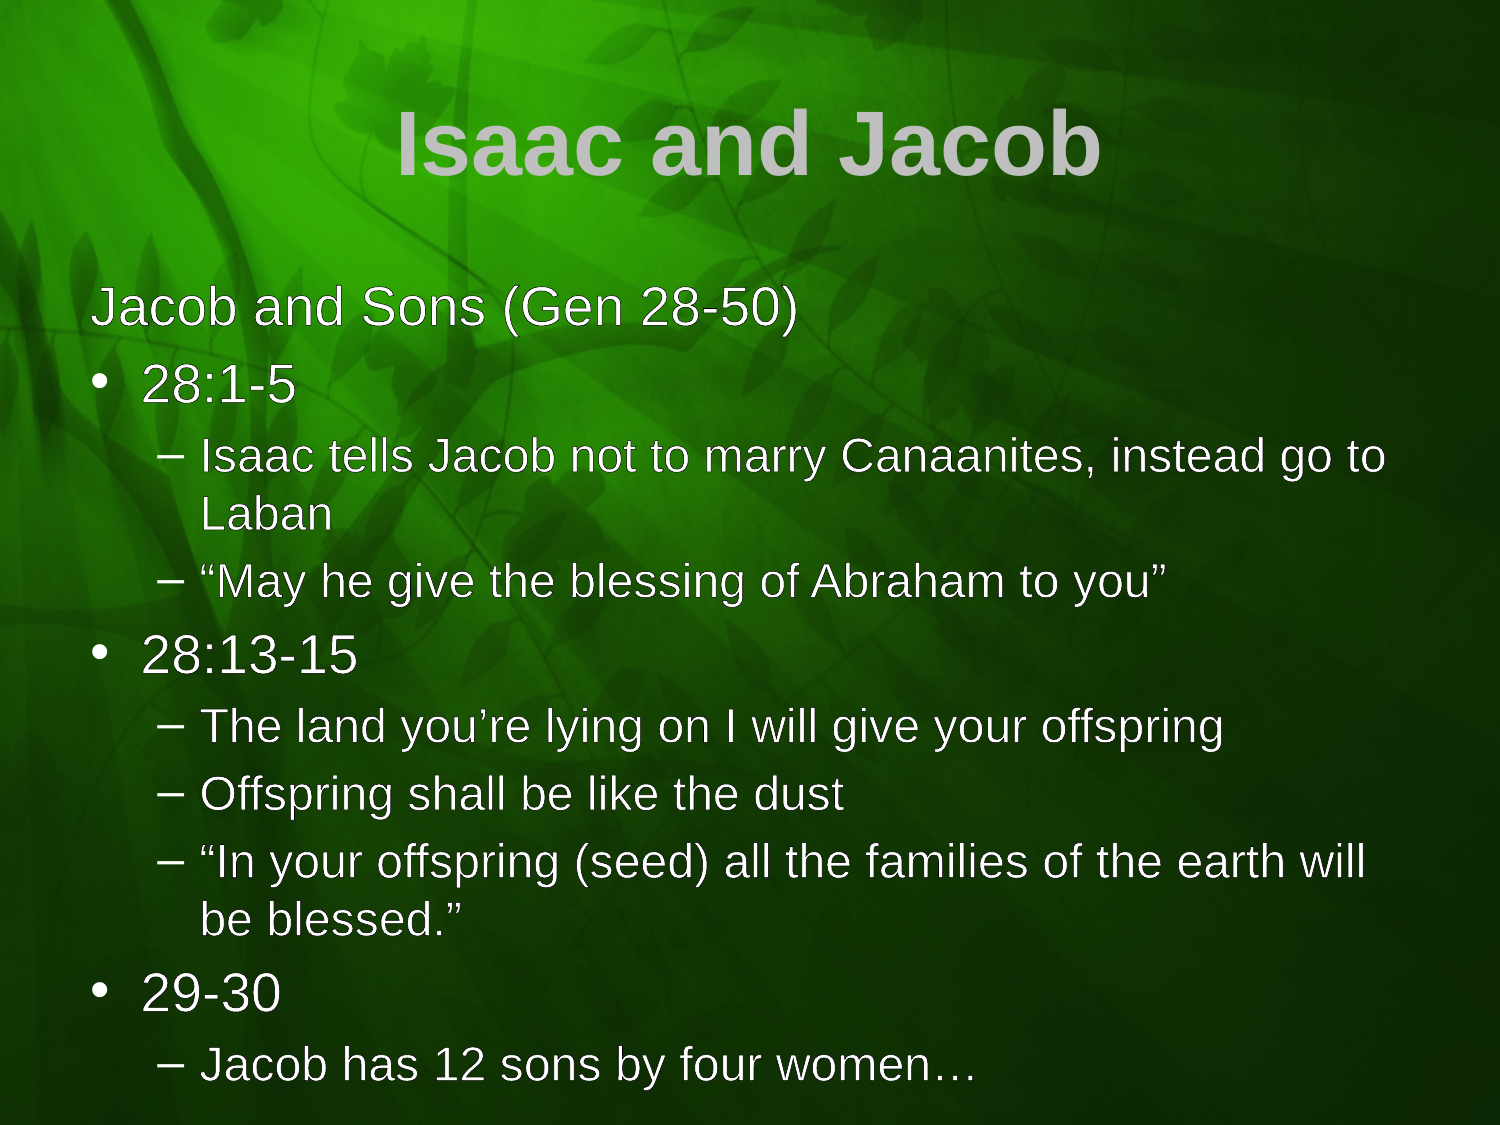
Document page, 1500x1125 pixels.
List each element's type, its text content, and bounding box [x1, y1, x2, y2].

list Jacob and Sons (Gen 28-50) 28:1-5 Isaac tells Jacob not to marry Canaanites, instead go to Laban “May he give the blessing of Abraham to you” 28:13-15 The land you’re lying on I will give your offspring Offspring shall be like the dust “In your offspring (seed) all the families of the earth will be blessed.” 29-30 Jacob has 12 sons by four women… [75, 262, 1425, 1098]
picture [0, 0, 1500, 1125]
title Isaac and Jacob [75, 45, 1425, 233]
